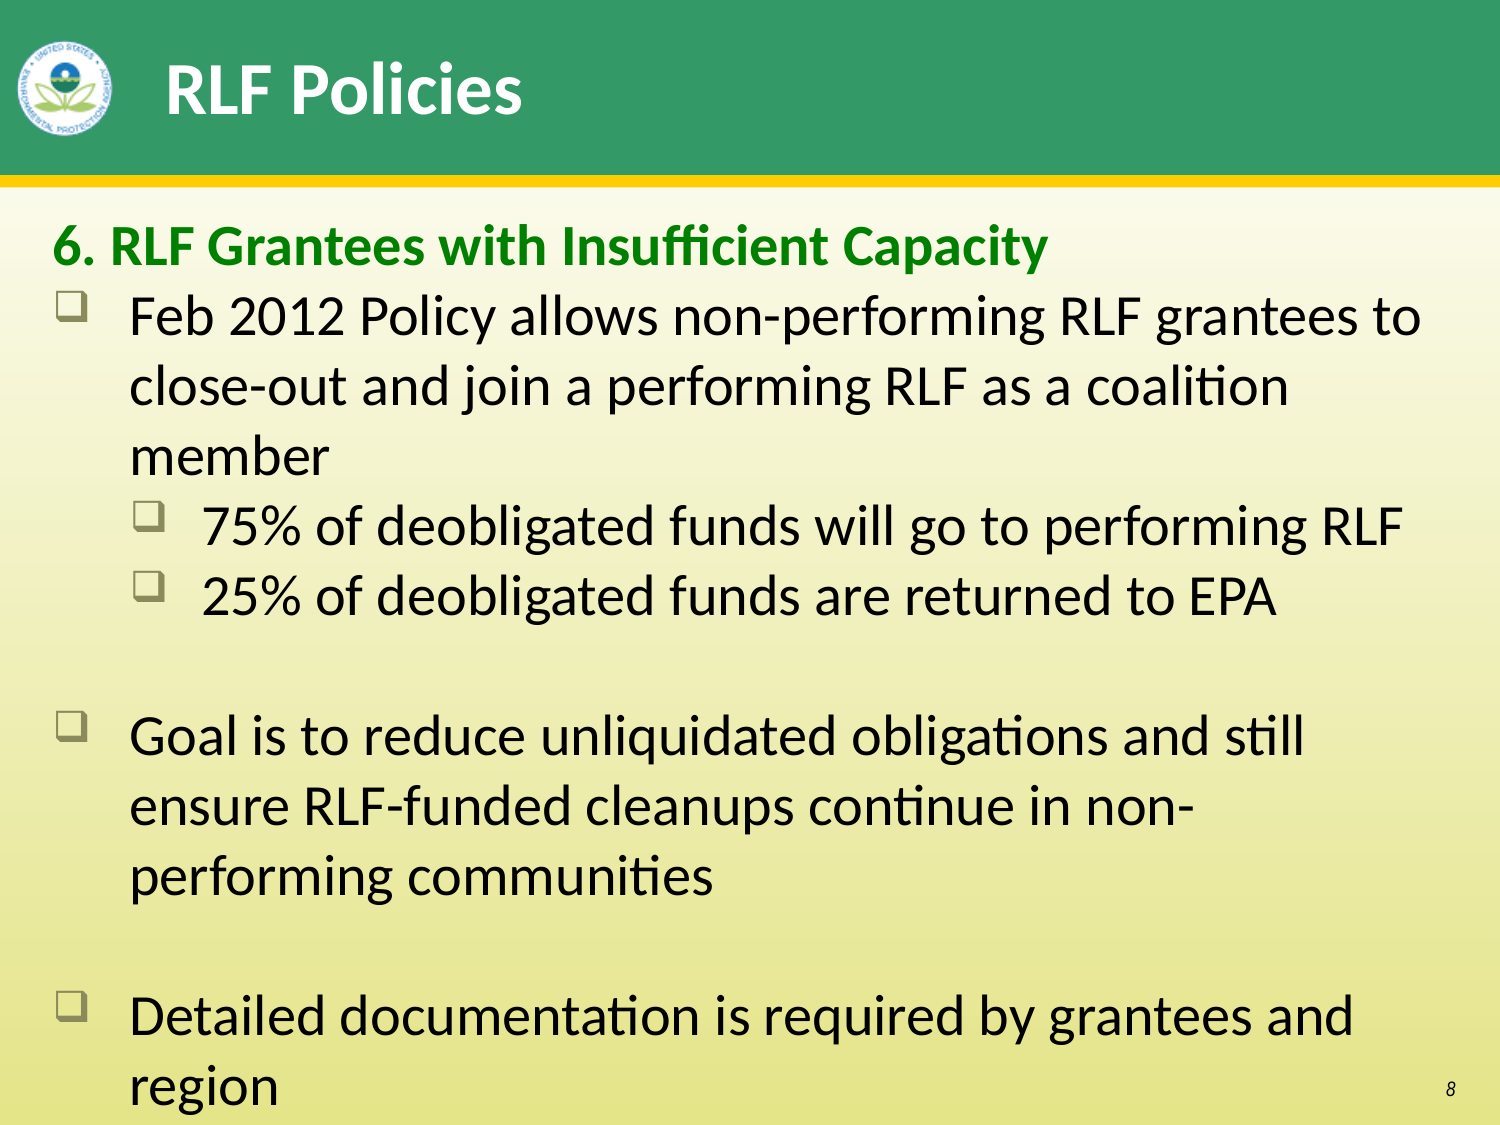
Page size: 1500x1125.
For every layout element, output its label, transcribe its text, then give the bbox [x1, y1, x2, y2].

picture [15, 39, 116, 138]
title RLF Policies [149, 37, 1451, 138]
list 6. RLF Grantees with Insufficient Capacity Feb 2012 Policy allows non-performing RLF grantees to close-out and join a performing RLF as a coalition member 75% of deobligated funds will go to performing RLF 25% of deobligated funds are returned to EPA Goal is to reduce unliquidated obligations and still ensure RLF-funded cleanups continue in non-performing communities Detailed documentation is required by grantees and region [37, 199, 1463, 1051]
